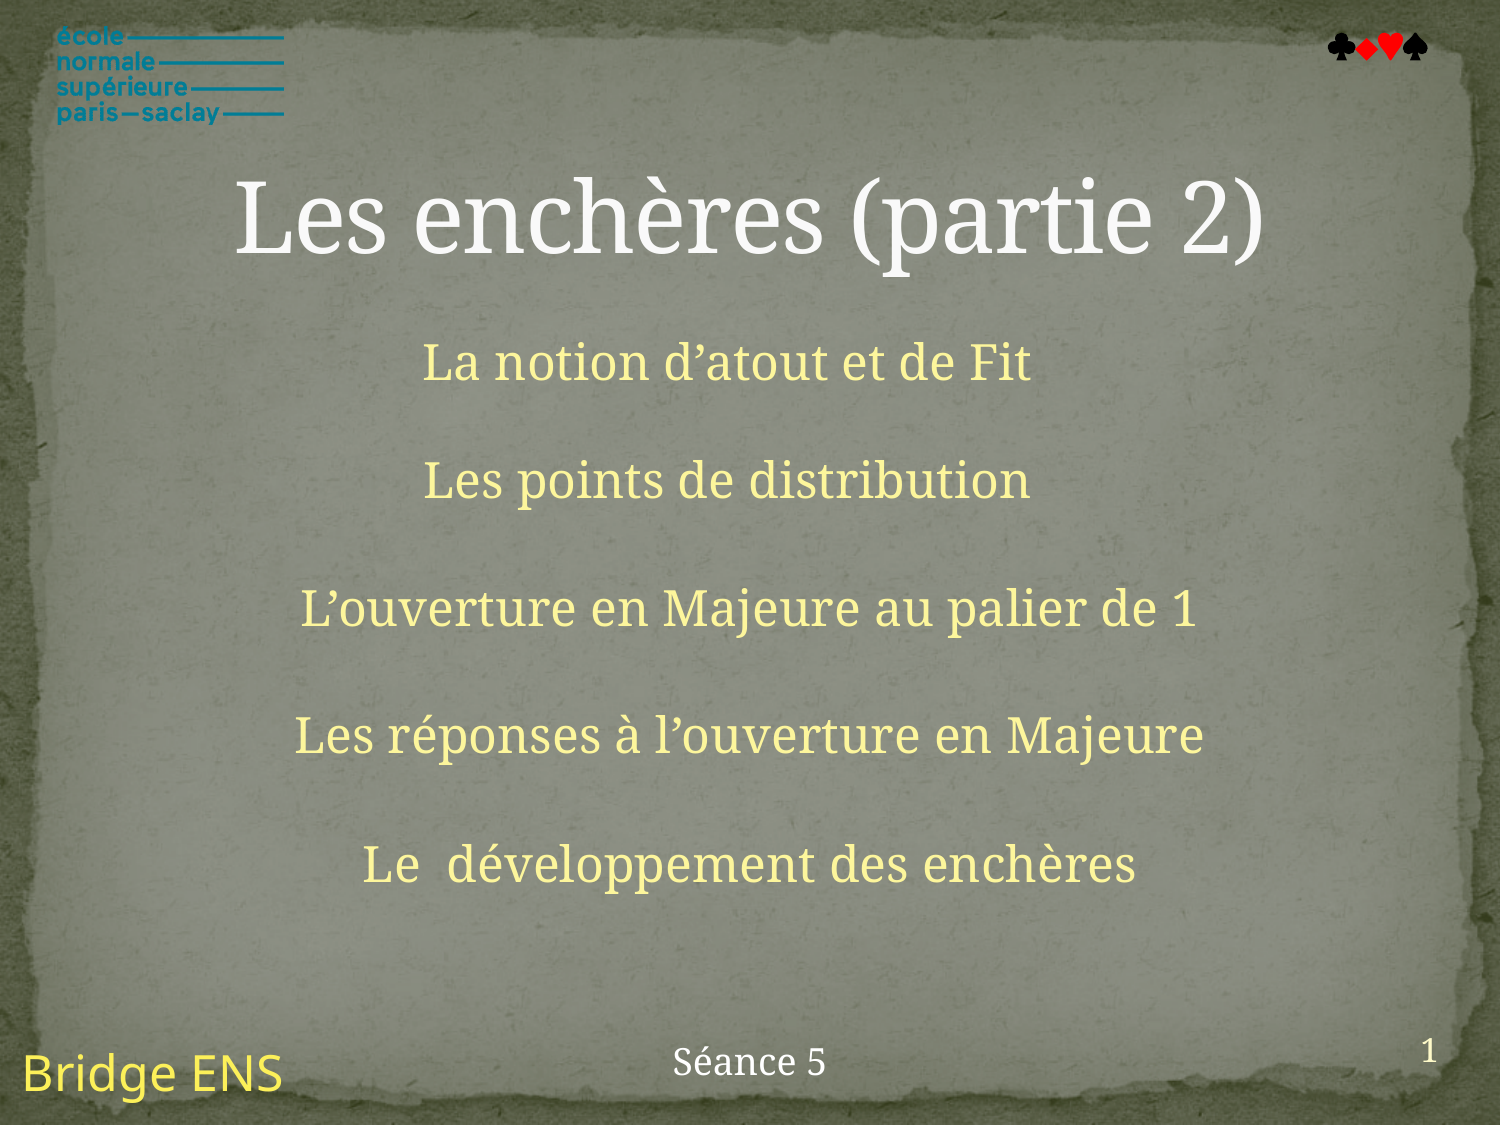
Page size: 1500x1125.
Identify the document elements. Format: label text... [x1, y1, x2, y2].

text_box  [1312, 14, 1443, 75]
text_box L’ouverture en Majeure au palier de 1 [285, 569, 1215, 644]
text_box La notion d’atout et de Fit [407, 323, 1048, 398]
text_box Le développement des enchères [348, 825, 1152, 901]
text_box Les réponses à l’ouverture en Majeure [279, 695, 1221, 771]
picture [57, 26, 284, 125]
slide_number 1 [1379, 1014, 1480, 1089]
text_box Les enchères (partie 2) [74, 81, 1425, 281]
text_box Séance 5 [657, 1030, 843, 1091]
text_box Bridge ENS [6, 1034, 299, 1109]
text_box Les points de distribution [409, 441, 1047, 517]
